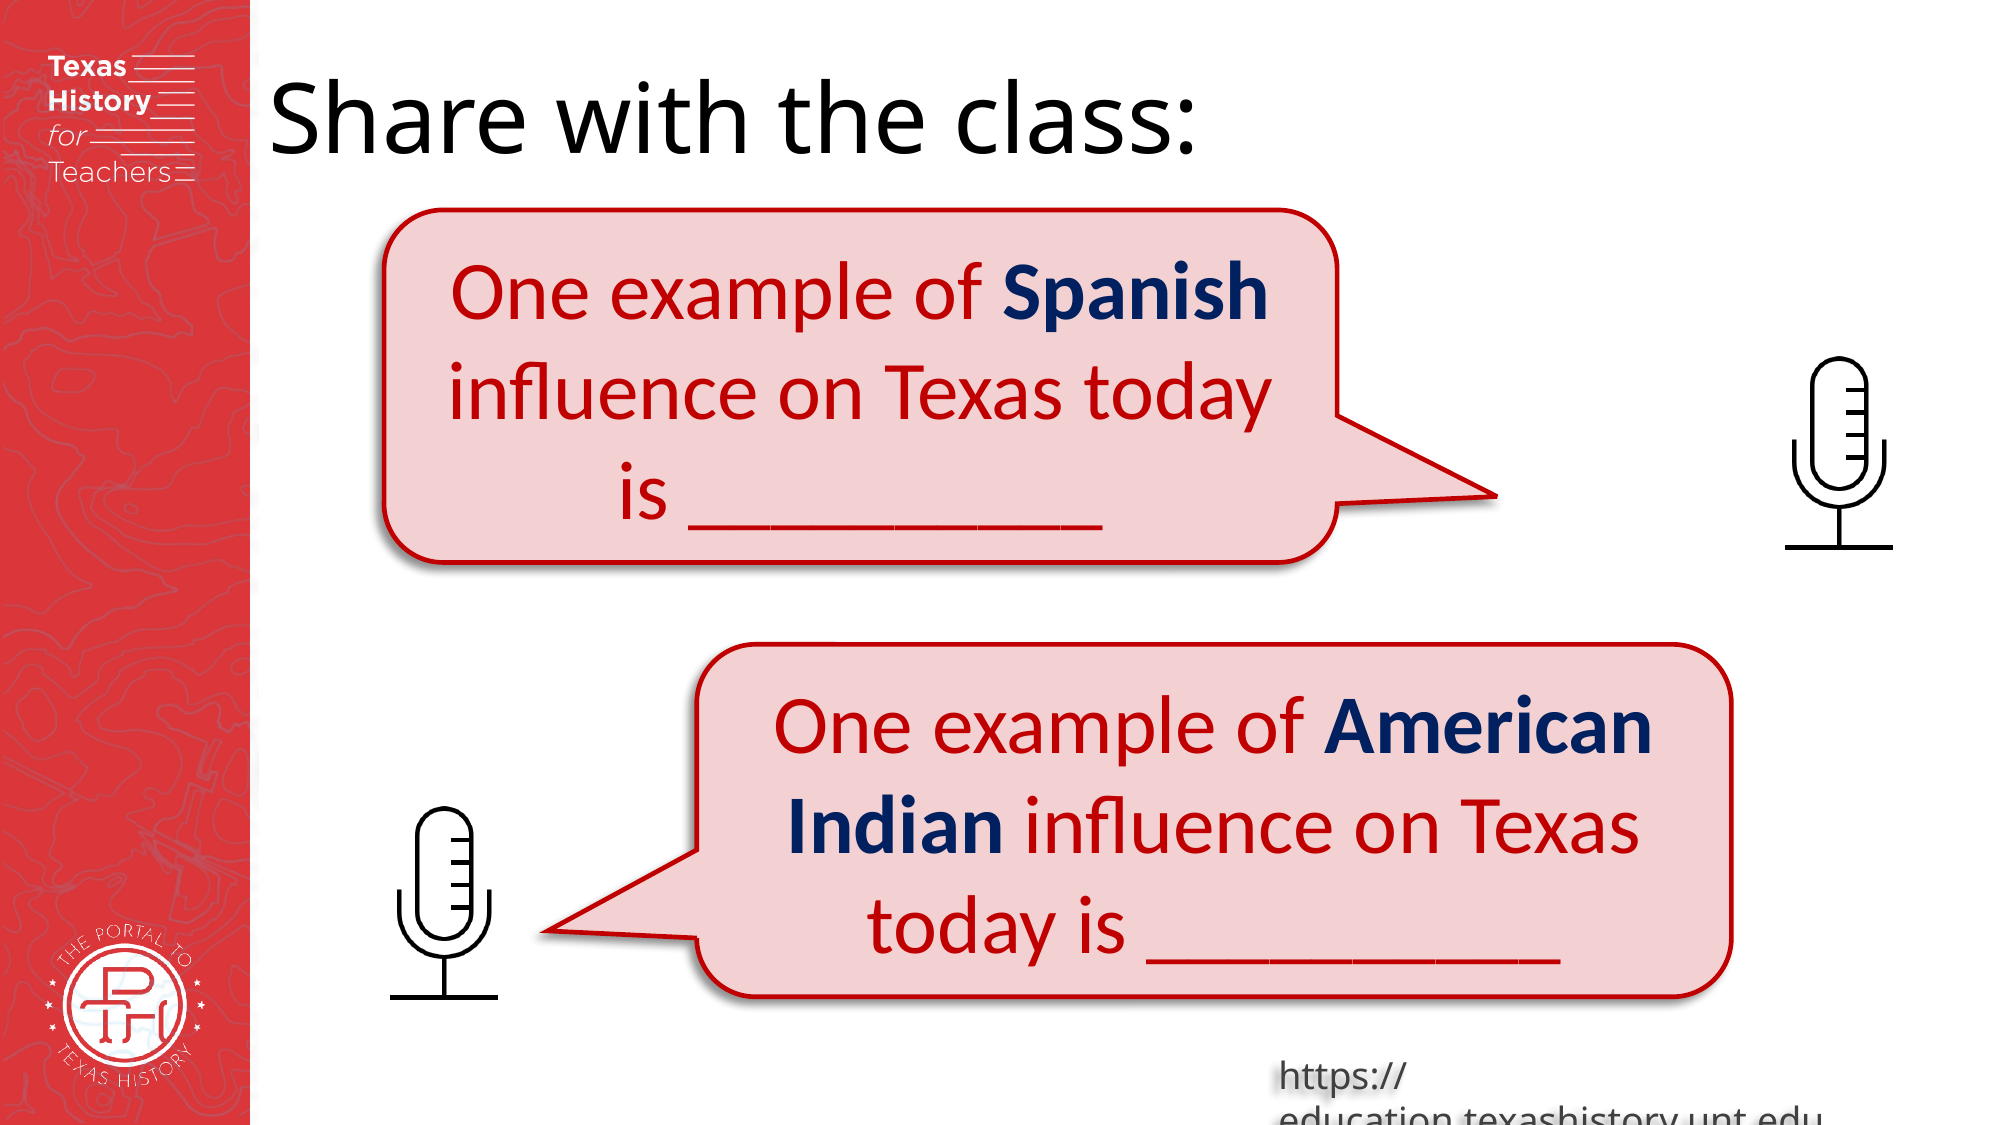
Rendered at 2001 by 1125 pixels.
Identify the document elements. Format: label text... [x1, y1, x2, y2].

text_box [0, 686, 251, 1125]
picture [44, 923, 206, 1087]
picture [336, 797, 552, 1013]
text_box https://education.texashistory.unt.edu [1263, 1044, 1935, 1125]
picture [0, 439, 690, 686]
text_box [0, 0, 251, 439]
picture [1731, 346, 1947, 563]
text_box One example of Spanish influence on Texas today is __________ [383, 208, 1498, 564]
picture [3, 0, 250, 247]
title Share with the class: 2 day 1 [253, 2, 1732, 183]
text_box One example of American Indian influence on Texas today is __________ [552, 643, 1733, 998]
